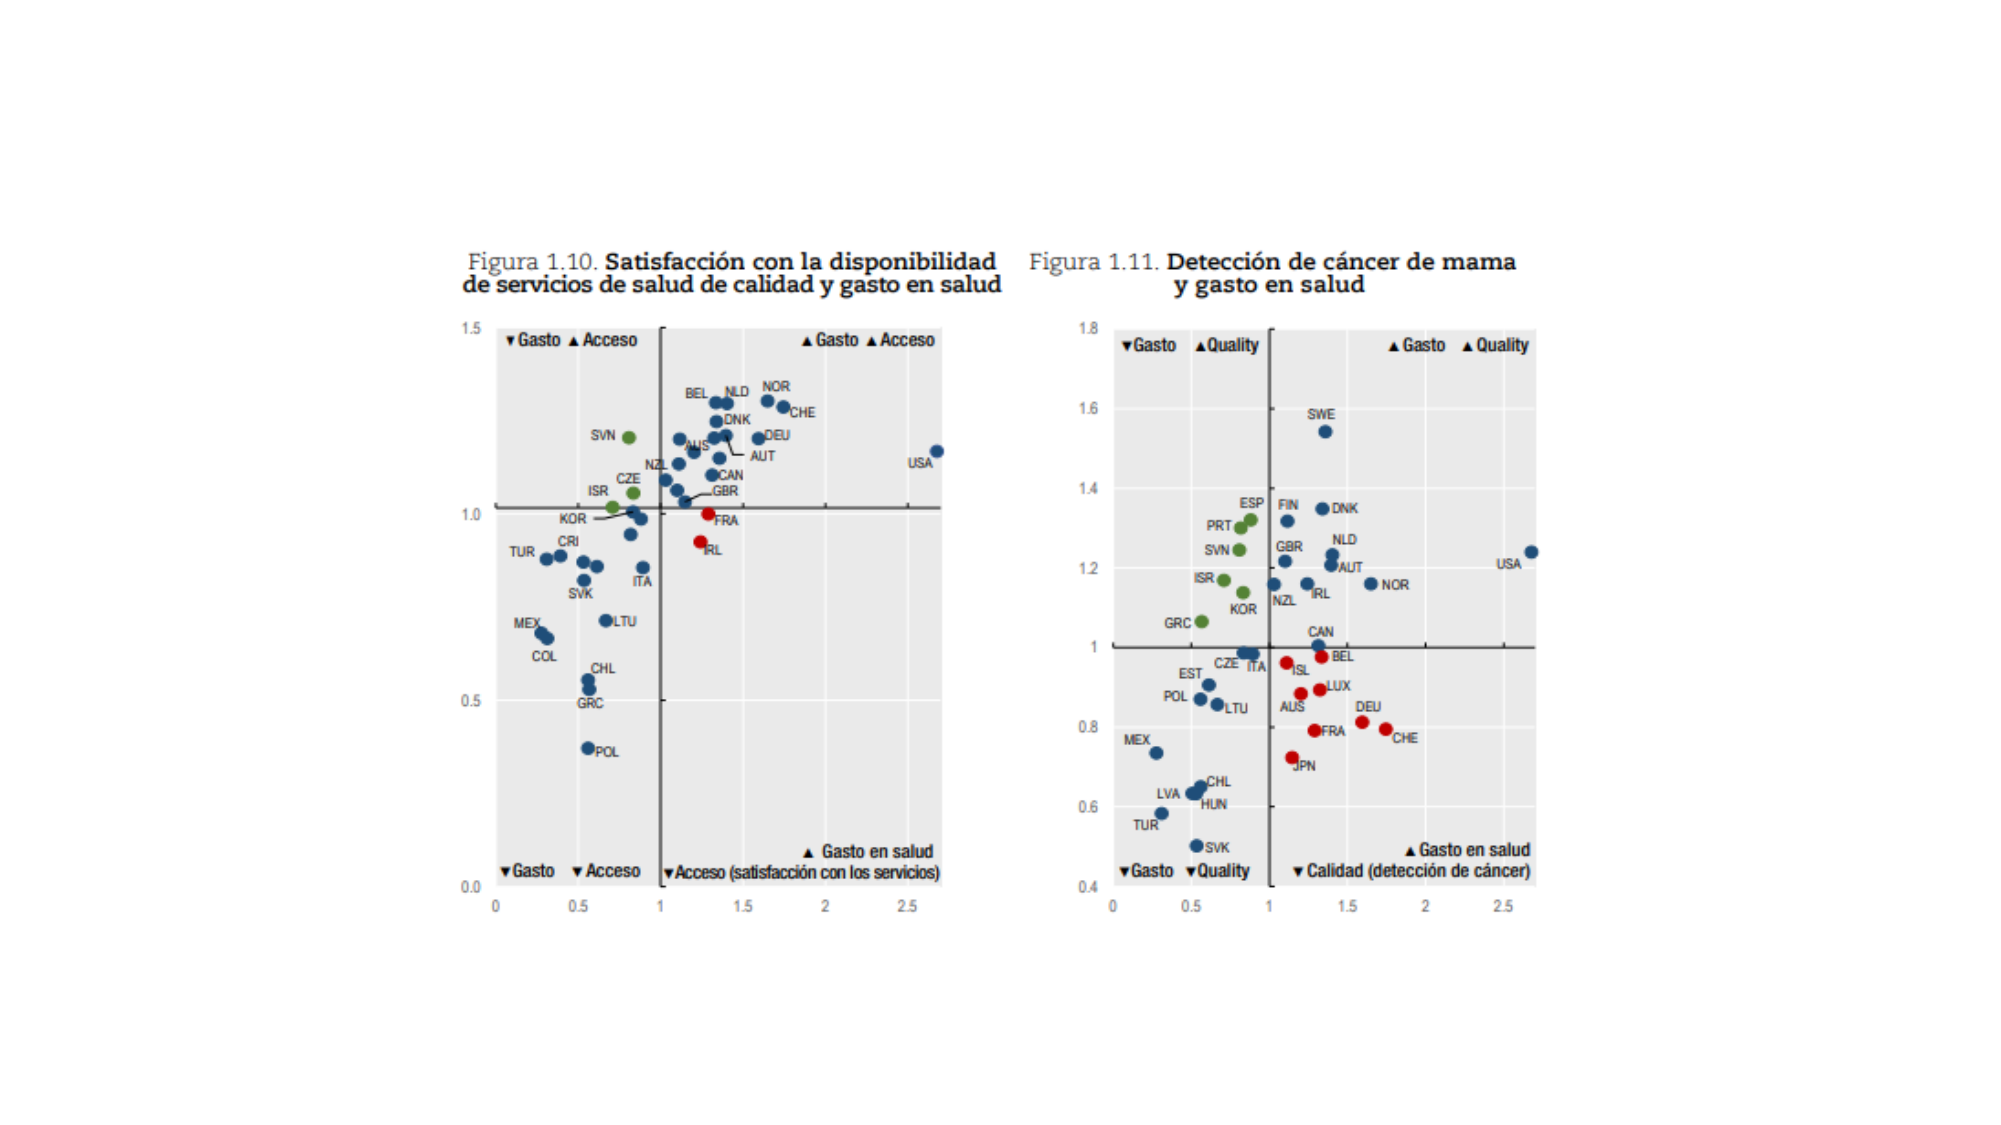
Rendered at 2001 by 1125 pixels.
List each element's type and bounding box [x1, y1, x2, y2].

picture [306, 212, 1646, 959]
